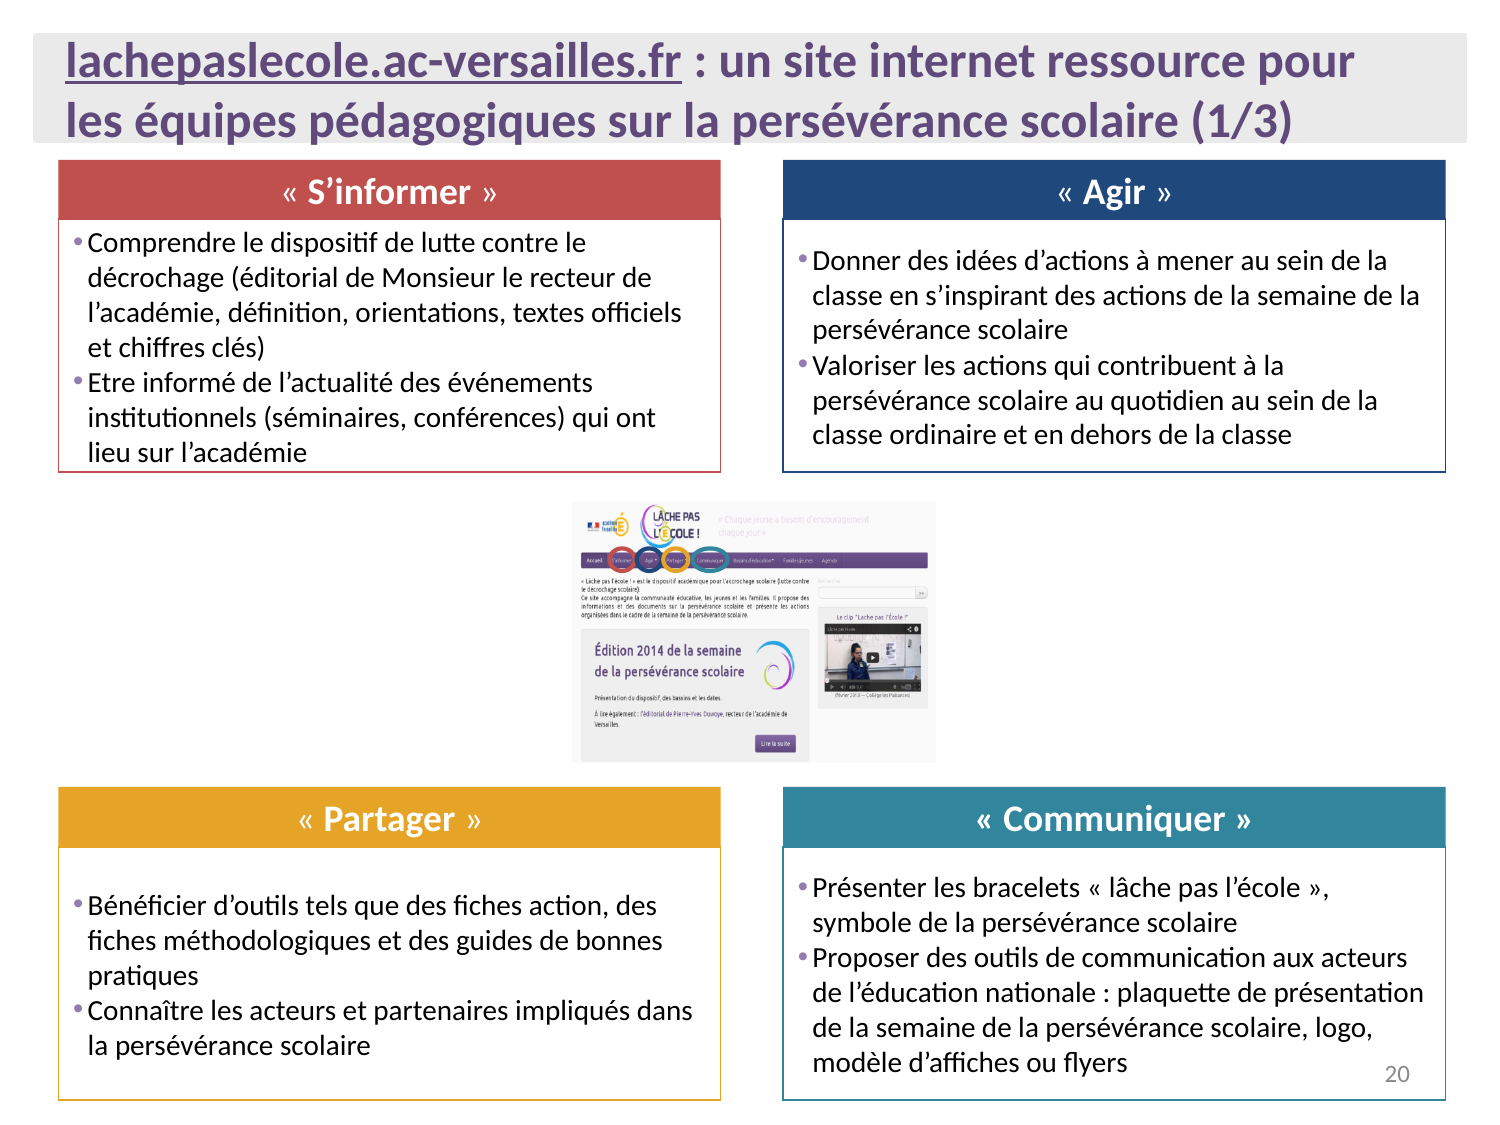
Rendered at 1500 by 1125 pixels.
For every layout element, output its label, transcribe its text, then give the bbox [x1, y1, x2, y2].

text_box Présenter les bracelets « lâche pas l’école », symbole de la persévérance scolaire Proposer des outils de communication aux acteurs de l’éducation nationale : plaquette de présentation de la semaine de la persévérance scolaire, logo, modèle d’affiches ou flyers [783, 847, 1446, 1100]
text_box « S’informer » [58, 159, 721, 220]
text_box [33, 33, 1467, 143]
text_box Donner des idées d’actions à mener au sein de la classe en s’inspirant des actions de la semaine de la persévérance scolaire Valoriser les actions qui contribuent à la persévérance scolaire au quotidien au sein de la classe ordinaire et en dehors de la classe [783, 220, 1446, 473]
text_box « Agir » [783, 159, 1446, 220]
slide_number 20 [1074, 1042, 1425, 1103]
text_box « Partager » [58, 786, 721, 847]
title lachepaslecole.ac-versailles.fr : un site internet ressource pour les équipes pédagogiques sur la persévérance scolaire (1/3) [50, 38, 1393, 138]
text_box « Communiquer » [783, 786, 1446, 847]
text_box Bénéficier d’outils tels que des fiches action, des fiches méthodologiques et des guides de bonnes pratiques Connaître les acteurs et partenaires impliqués dans la persévérance scolaire [58, 847, 721, 1100]
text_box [572, 502, 936, 763]
text_box Comprendre le dispositif de lutte contre le décrochage (éditorial de Monsieur le recteur de l’académie, définition, orientations, textes officiels et chiffres clés) Etre informé de l’actualité des événements institutionnels (séminaires, conférences) qui ont lieu sur l’académie [58, 220, 721, 473]
